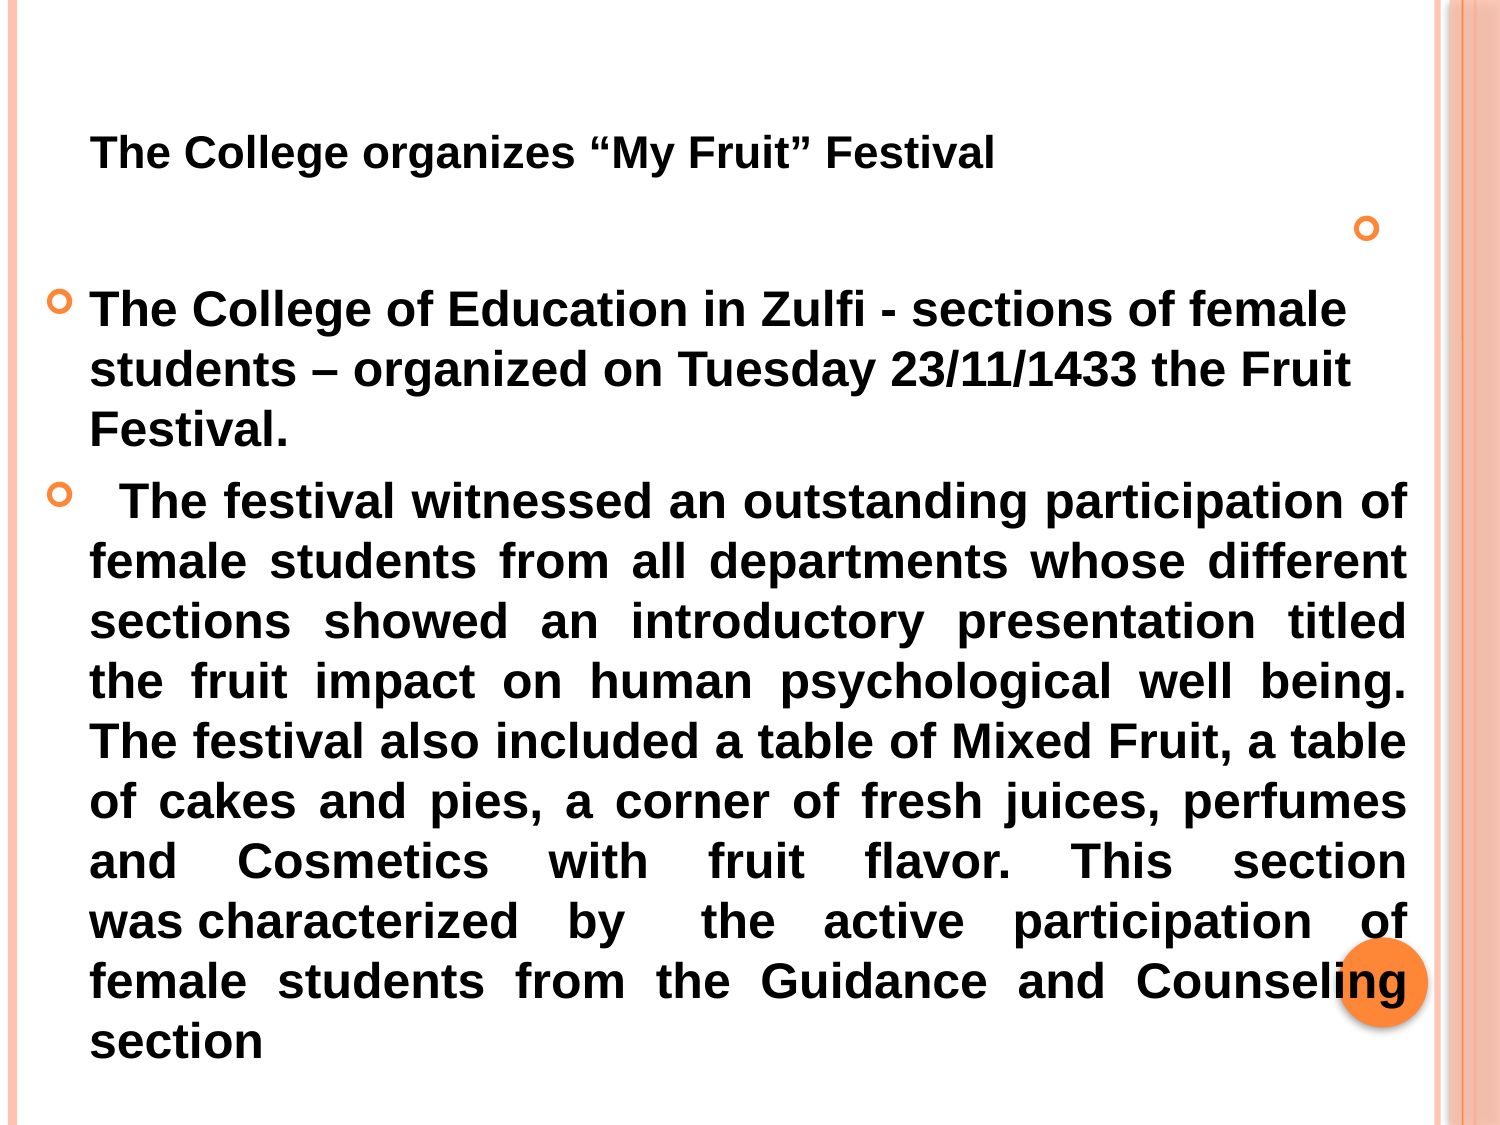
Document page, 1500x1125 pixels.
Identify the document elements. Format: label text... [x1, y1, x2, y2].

title The College organizes “My Fruit” Festival [75, 45, 1400, 196]
list The College of Education in Zulfi - sections of female students – organized on Tuesday 23/11/1433 the Fruit Festival. The festival witnessed an outstanding participation of female students from all departments whose different sections showed an introductory presentation titled the fruit impact on human psychological well being. The festival also included a table of Mixed Fruit, a table of cakes and pies, a corner of fresh juices, perfumes and Cosmetics with fruit flavor. This section was characterized by the active participation of female students from the Guidance and Counseling section [29, 196, 1424, 1094]
